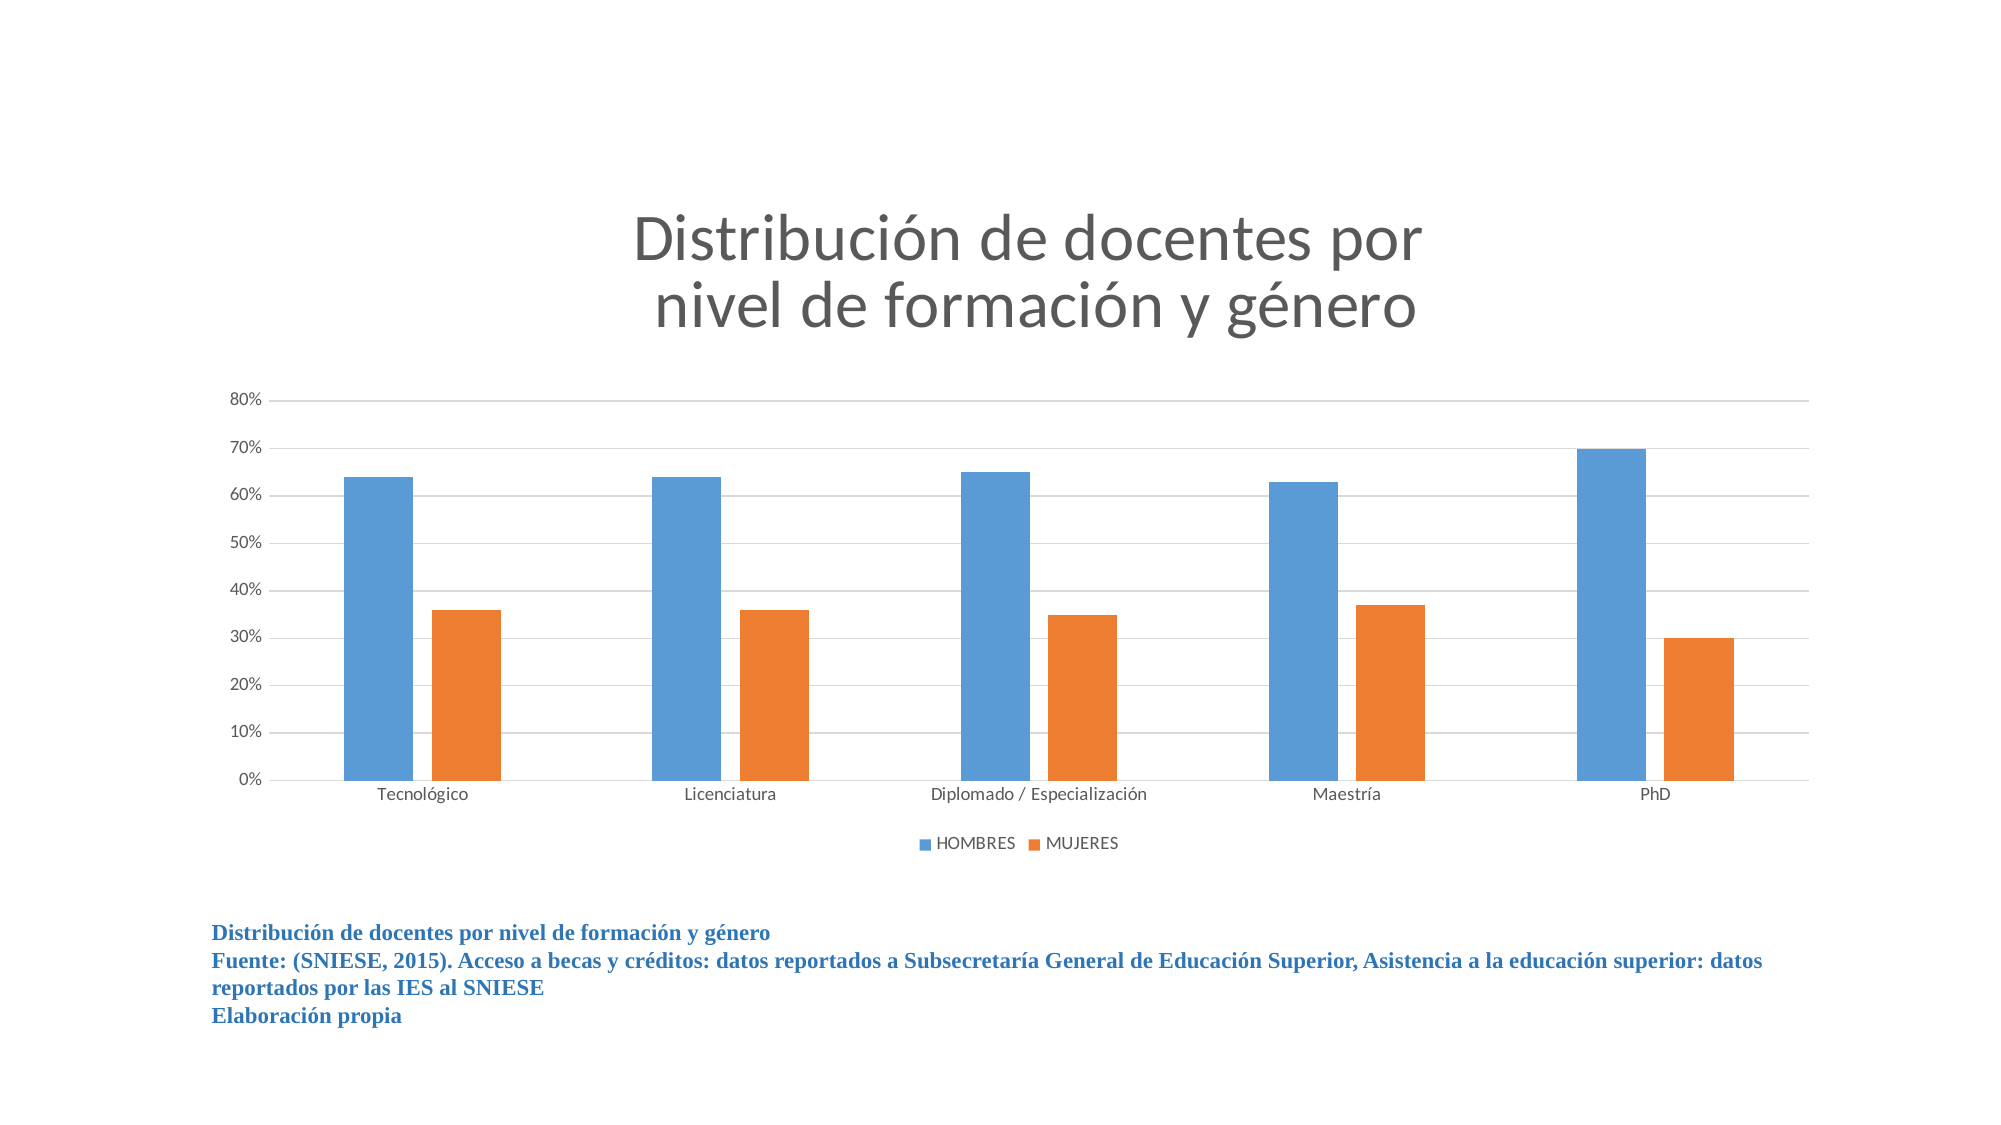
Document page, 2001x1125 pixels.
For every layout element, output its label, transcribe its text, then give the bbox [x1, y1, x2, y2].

text_box Distribución de docentes por nivel de formación y género Fuente: (SNIESE, 2015). Acceso a becas y créditos: datos reportados a Subsecretaría General de Educación Superior, Asistencia a la educación superior: datos reportados por las IES al SNIESE Elaboración propia [196, 910, 1843, 1087]
chart [196, 182, 1843, 861]
